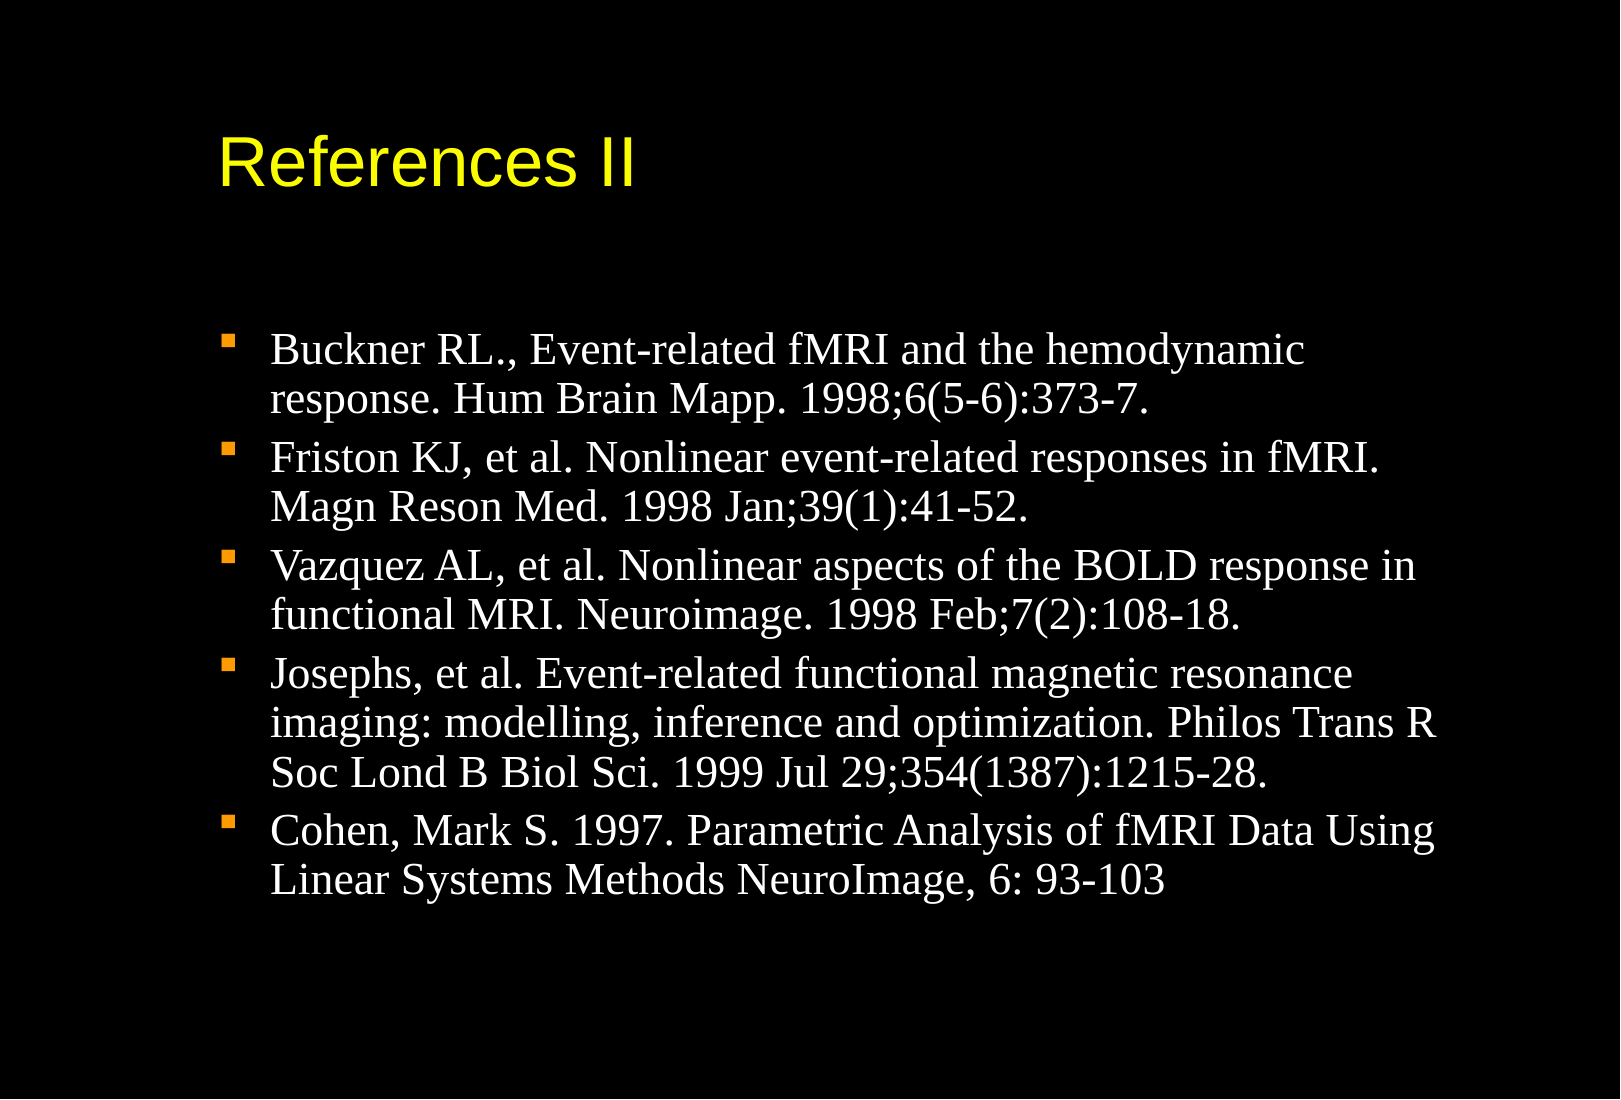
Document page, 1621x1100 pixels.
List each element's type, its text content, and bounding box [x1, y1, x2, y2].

list Buckner RL., Event-related fMRI and the hemodynamic response. Hum Brain Mapp. 1998;6(5-6):373-7. Friston KJ, et al. Nonlinear event-related responses in fMRI. Magn Reson Med. 1998 Jan;39(1):41-52. Vazquez AL, et al. Nonlinear aspects of the BOLD response in functional MRI. Neuroimage. 1998 Feb;7(2):108-18. Josephs, et al. Event-related functional magnetic resonance imaging: modelling, inference and optimization. Philos Trans R Soc Lond B Biol Sci. 1999 Jul 29;354(1387):1215-28. Cohen, Mark S. 1997. Parametric Analysis of fMRI Data Using Linear Systems Methods NeuroImage, 6: 93-103 [203, 316, 1488, 978]
title References II [203, 33, 1451, 209]
